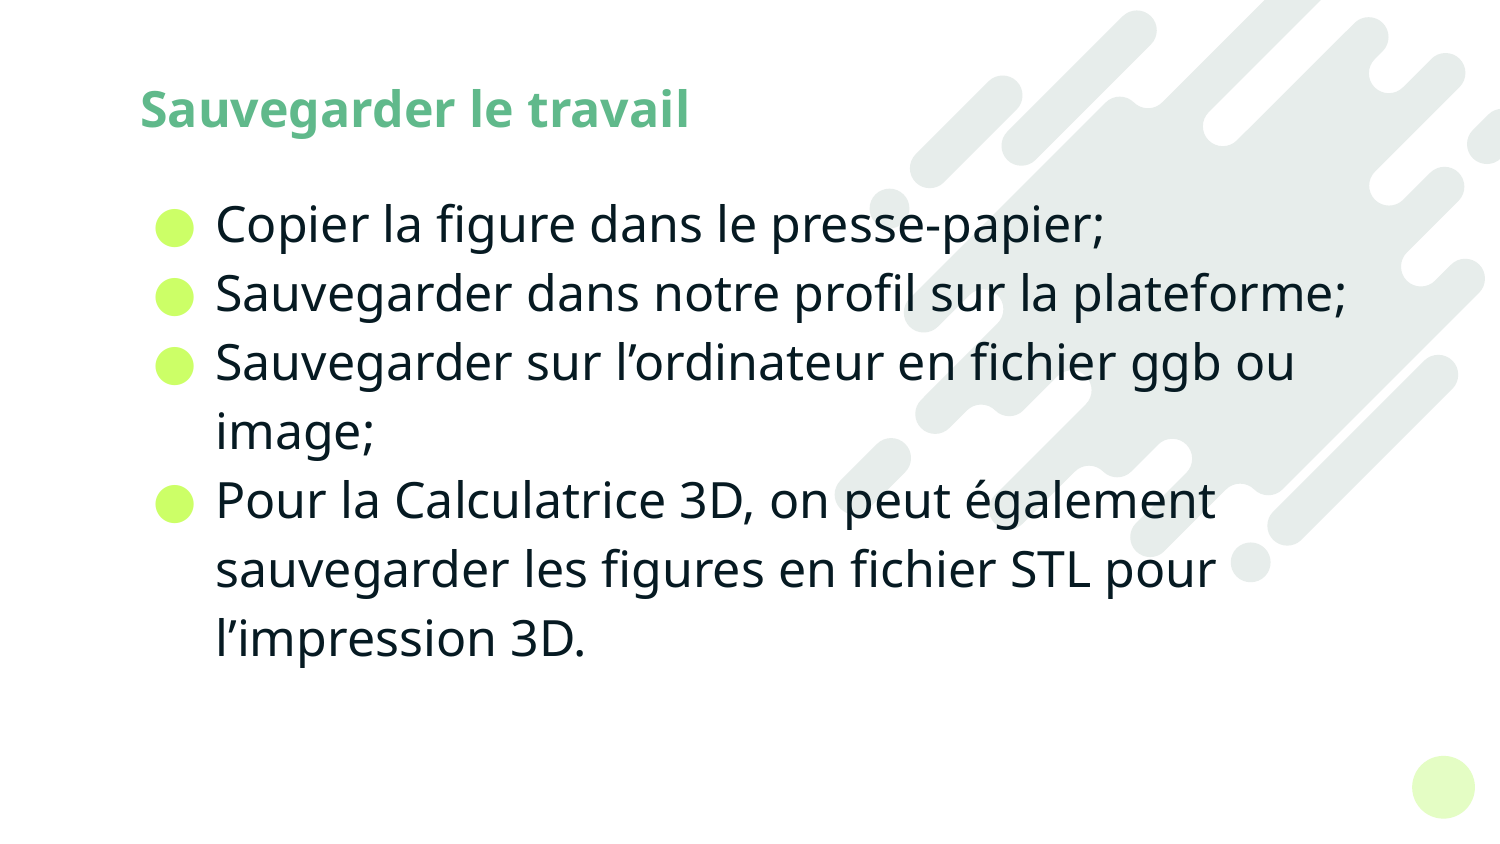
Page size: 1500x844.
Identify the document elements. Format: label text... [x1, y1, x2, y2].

title Sauvegarder le travail [140, 49, 1360, 139]
list Copier la figure dans le presse-papier; Sauvegarder dans notre profil sur la plateforme; Sauvegarder sur l’ordinateur en fichier ggb ou image; Pour la Calculatrice 3D, on peut également sauvegarder les figures en fichier STL pour l’impression 3D. [140, 183, 1360, 806]
